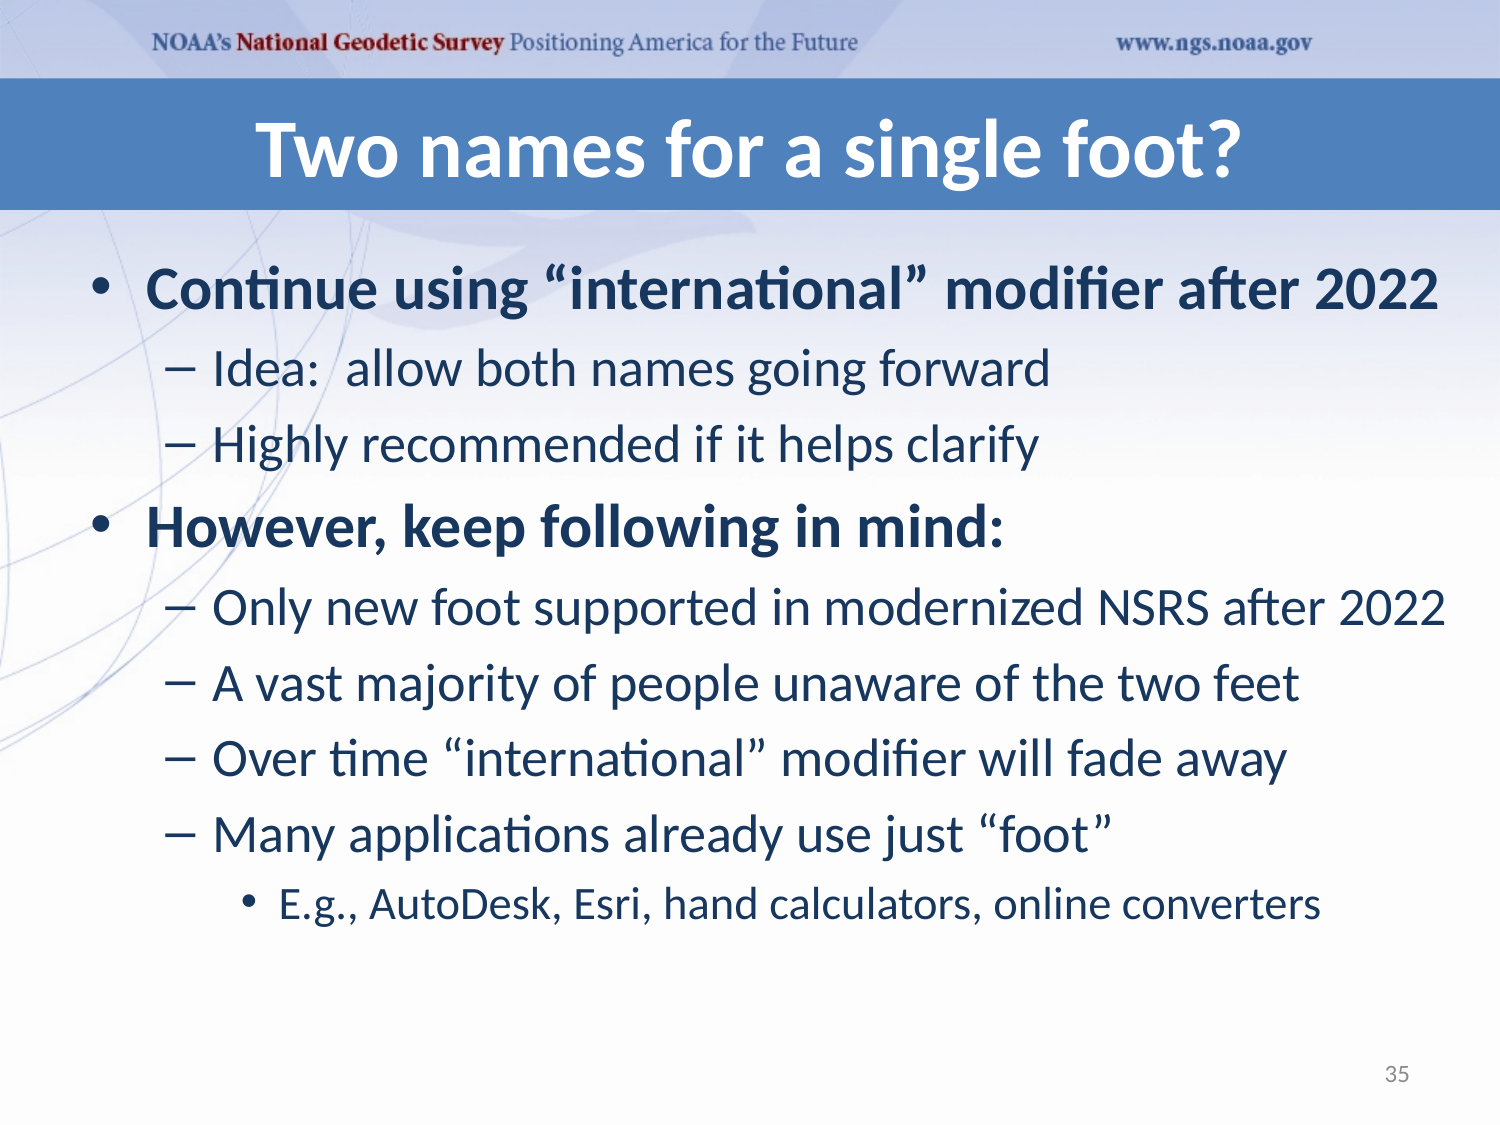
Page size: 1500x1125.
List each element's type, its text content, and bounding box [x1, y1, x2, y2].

picture [0, 211, 1500, 1125]
slide_number 35 [1275, 1050, 1425, 1095]
title Two names for a single foot? [0, 78, 1500, 211]
list Continue using “international” modifier after 2022 Idea: allow both names going forward Highly recommended if it helps clarify However, keep following in mind: Only new foot supported in modernized NSRS after 2022 A vast majority of people unaware of the two feet Over time “international” modifier will fade away Many applications already use just “foot” E.g., AutoDesk, Esri, hand calculators, online converters [74, 239, 1482, 1028]
picture [0, 0, 1500, 78]
